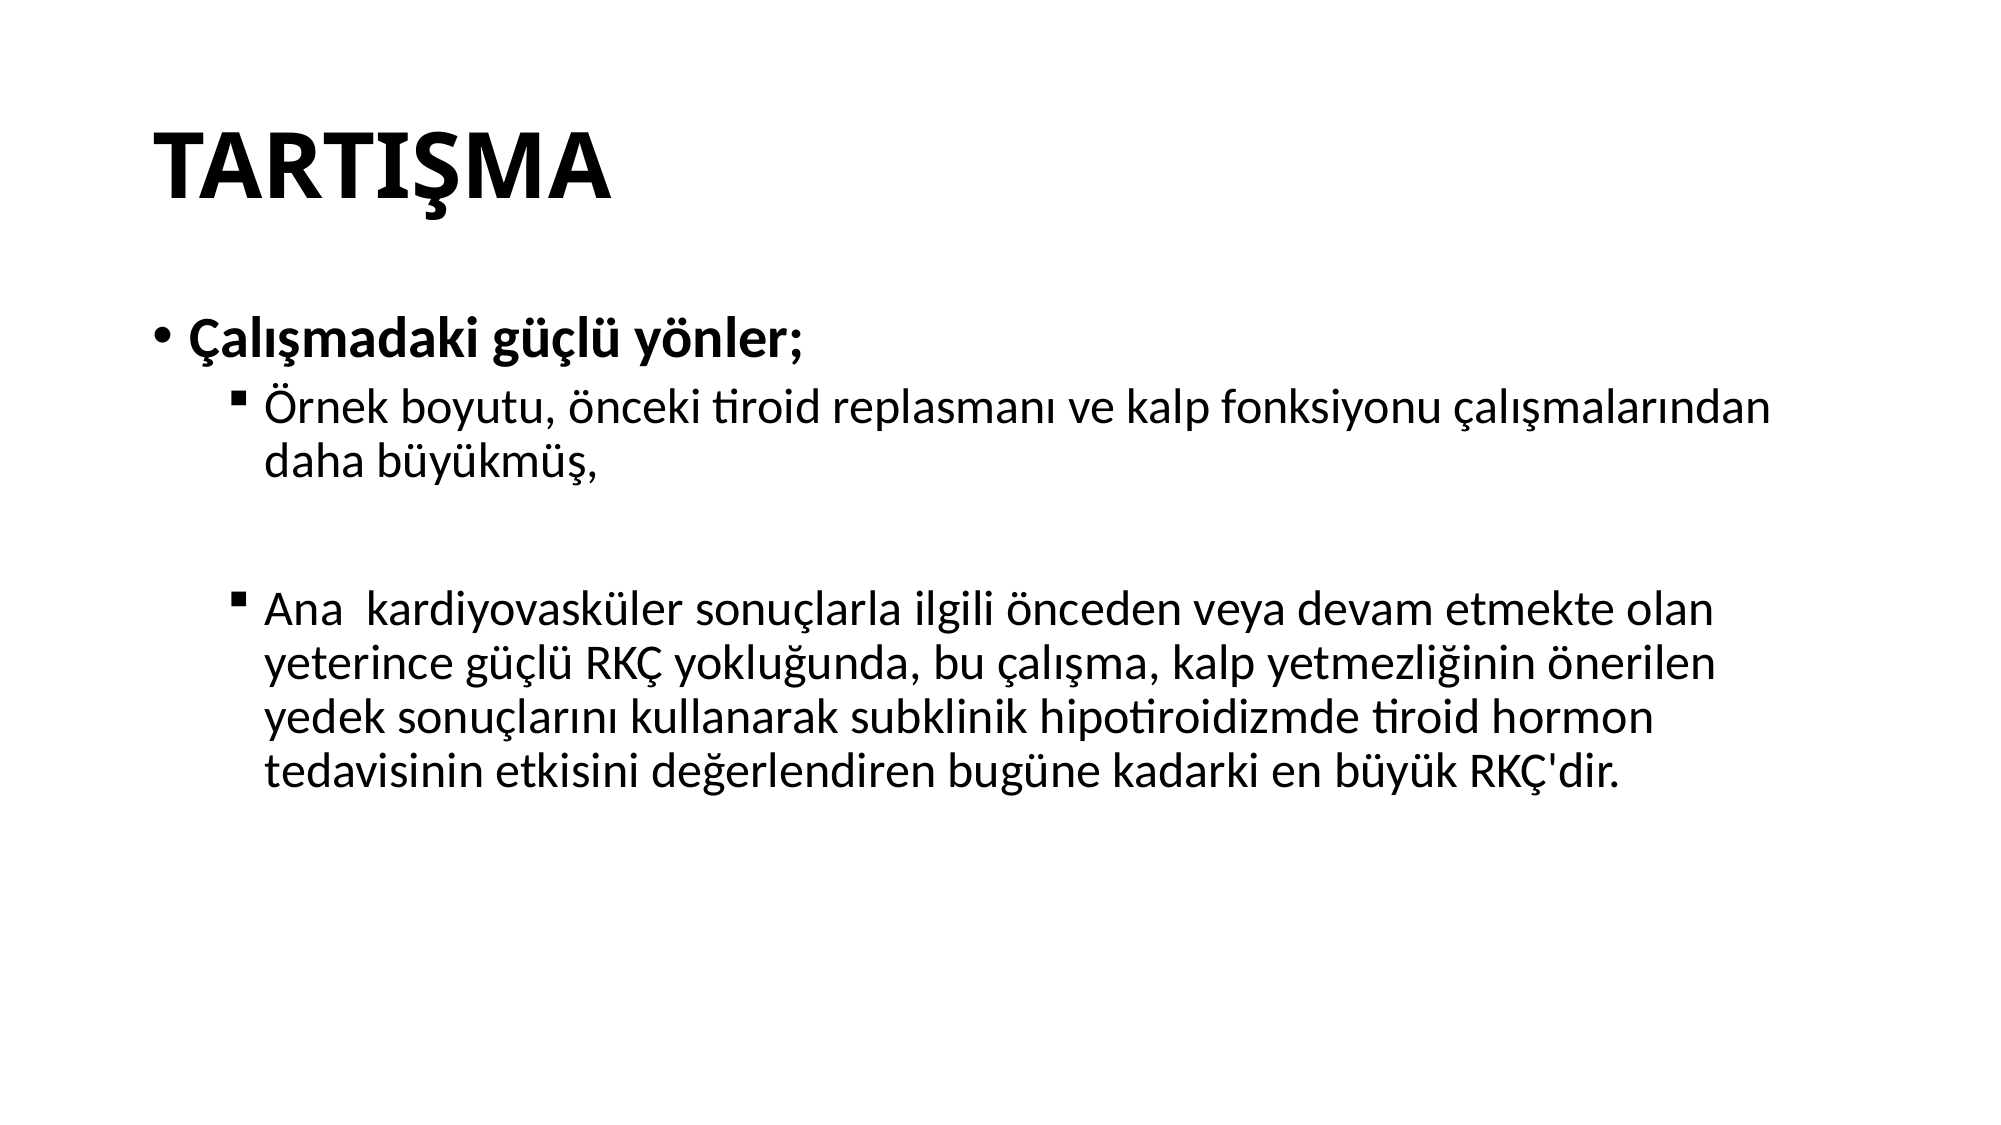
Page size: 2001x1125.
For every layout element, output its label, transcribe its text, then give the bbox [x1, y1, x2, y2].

list Çalışmadaki güçlü yönler; Örnek boyutu, önceki tiroid replasmanı ve kalp fonksiyonu çalışmalarından daha büyükmüş, Ana kardiyovasküler sonuçlarla ilgili önceden veya devam etmekte olan yeterince güçlü RKÇ yokluğunda, bu çalışma, kalp yetmezliğinin önerilen yedek sonuçlarını kullanarak subklinik hipotiroidizmde tiroid hormon tedavisinin etkisini değerlendiren bugüne kadarki en büyük RKÇ'dir. [137, 299, 1863, 1014]
title TARTIŞMA [137, 59, 1863, 278]
